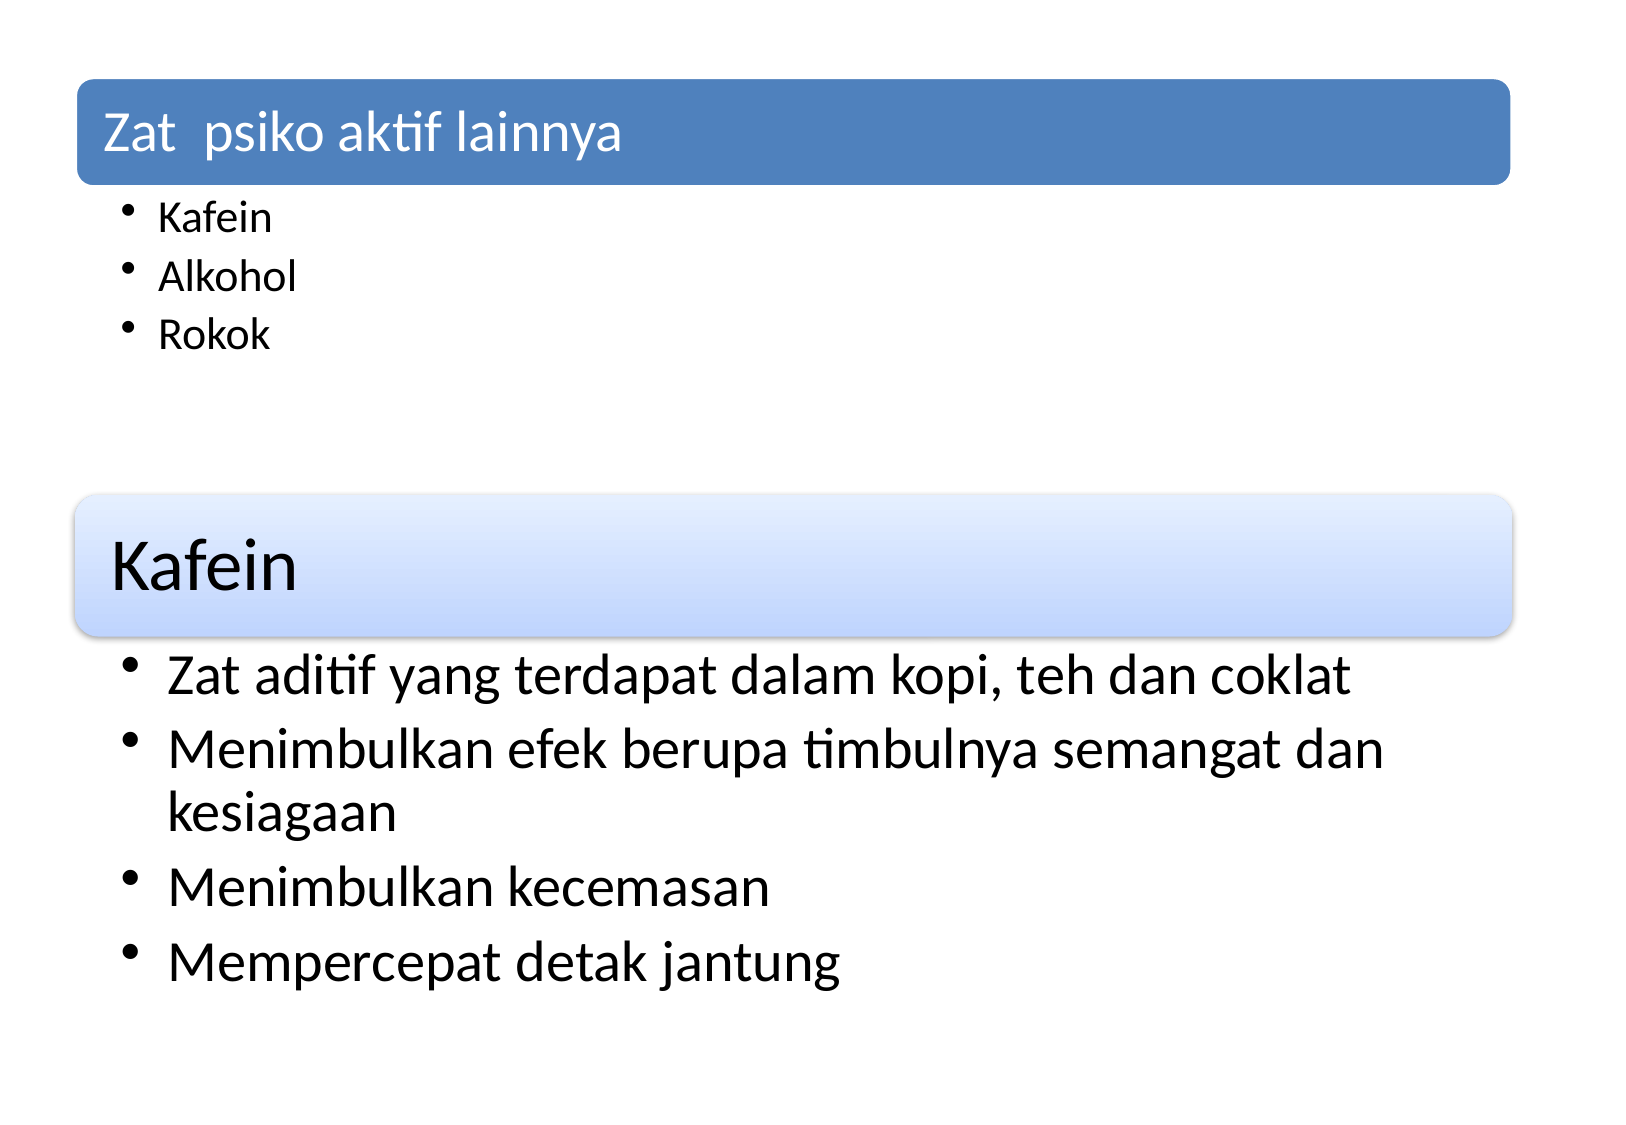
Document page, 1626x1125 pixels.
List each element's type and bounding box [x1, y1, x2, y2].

text_box [74, 74, 1513, 376]
text_box [74, 487, 1513, 1024]
